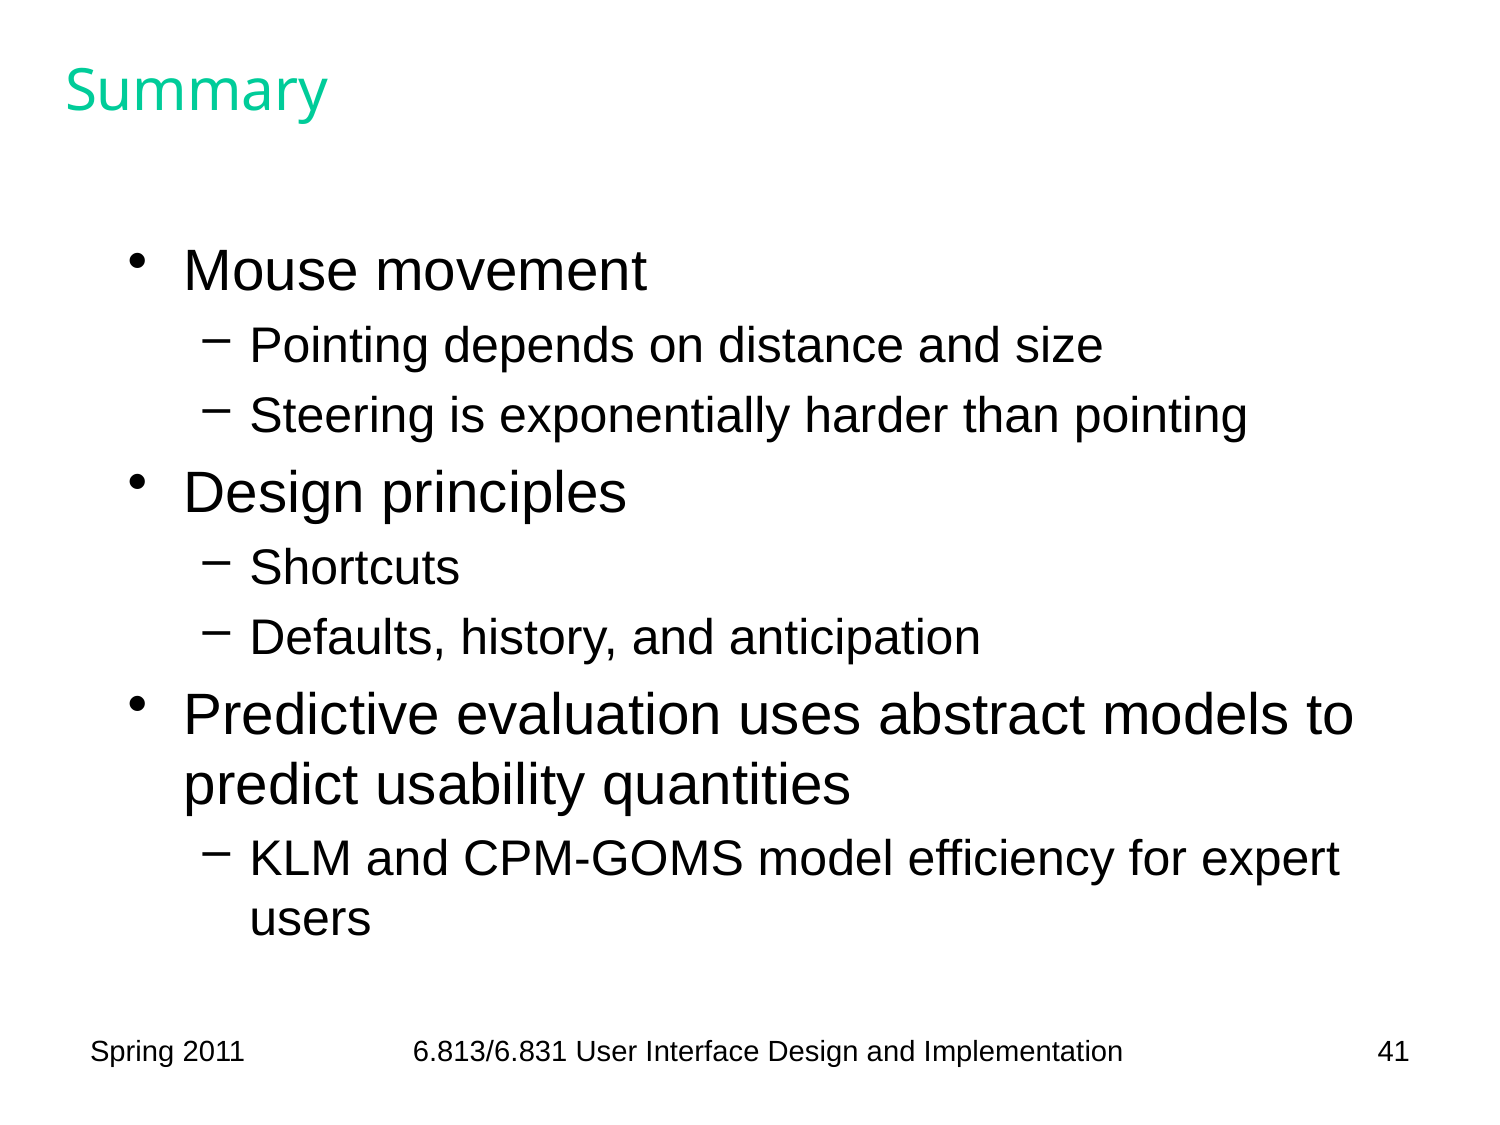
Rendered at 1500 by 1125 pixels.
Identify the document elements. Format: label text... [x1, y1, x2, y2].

slide_number Spring 2011 [74, 1024, 301, 1103]
slide_number 41 [1237, 1024, 1426, 1103]
title Summary [49, 24, 1438, 151]
footer 6.813/6.831 User Interface Design and Implementation [312, 1024, 1226, 1103]
list Mouse movement Pointing depends on distance and size Steering is exponentially harder than pointing Design principles Shortcuts Defaults, history, and anticipation Predictive evaluation uses abstract models to predict usability quantities KLM and CPM-GOMS model efficiency for expert users [112, 224, 1388, 1001]
